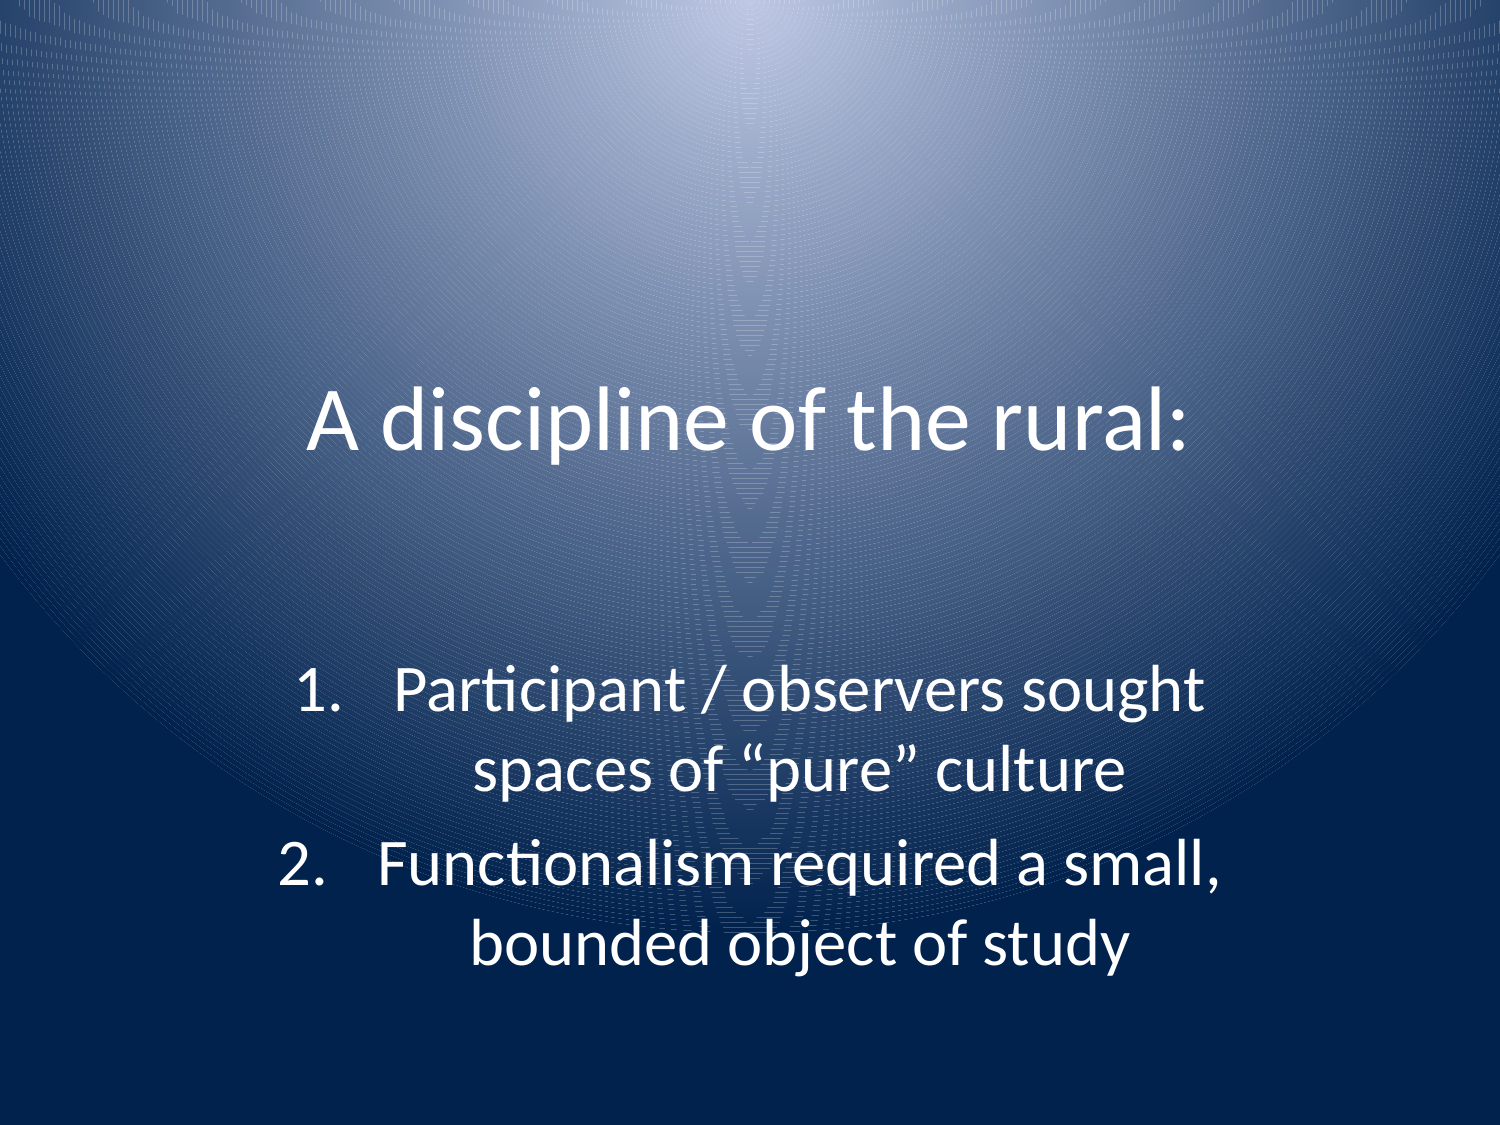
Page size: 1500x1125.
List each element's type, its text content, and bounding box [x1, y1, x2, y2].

title A discipline of the rural: [112, 374, 1388, 563]
subtitle Participant / observers sought spaces of “pure” culture Functionalism required a small, bounded object of study [224, 637, 1276, 926]
